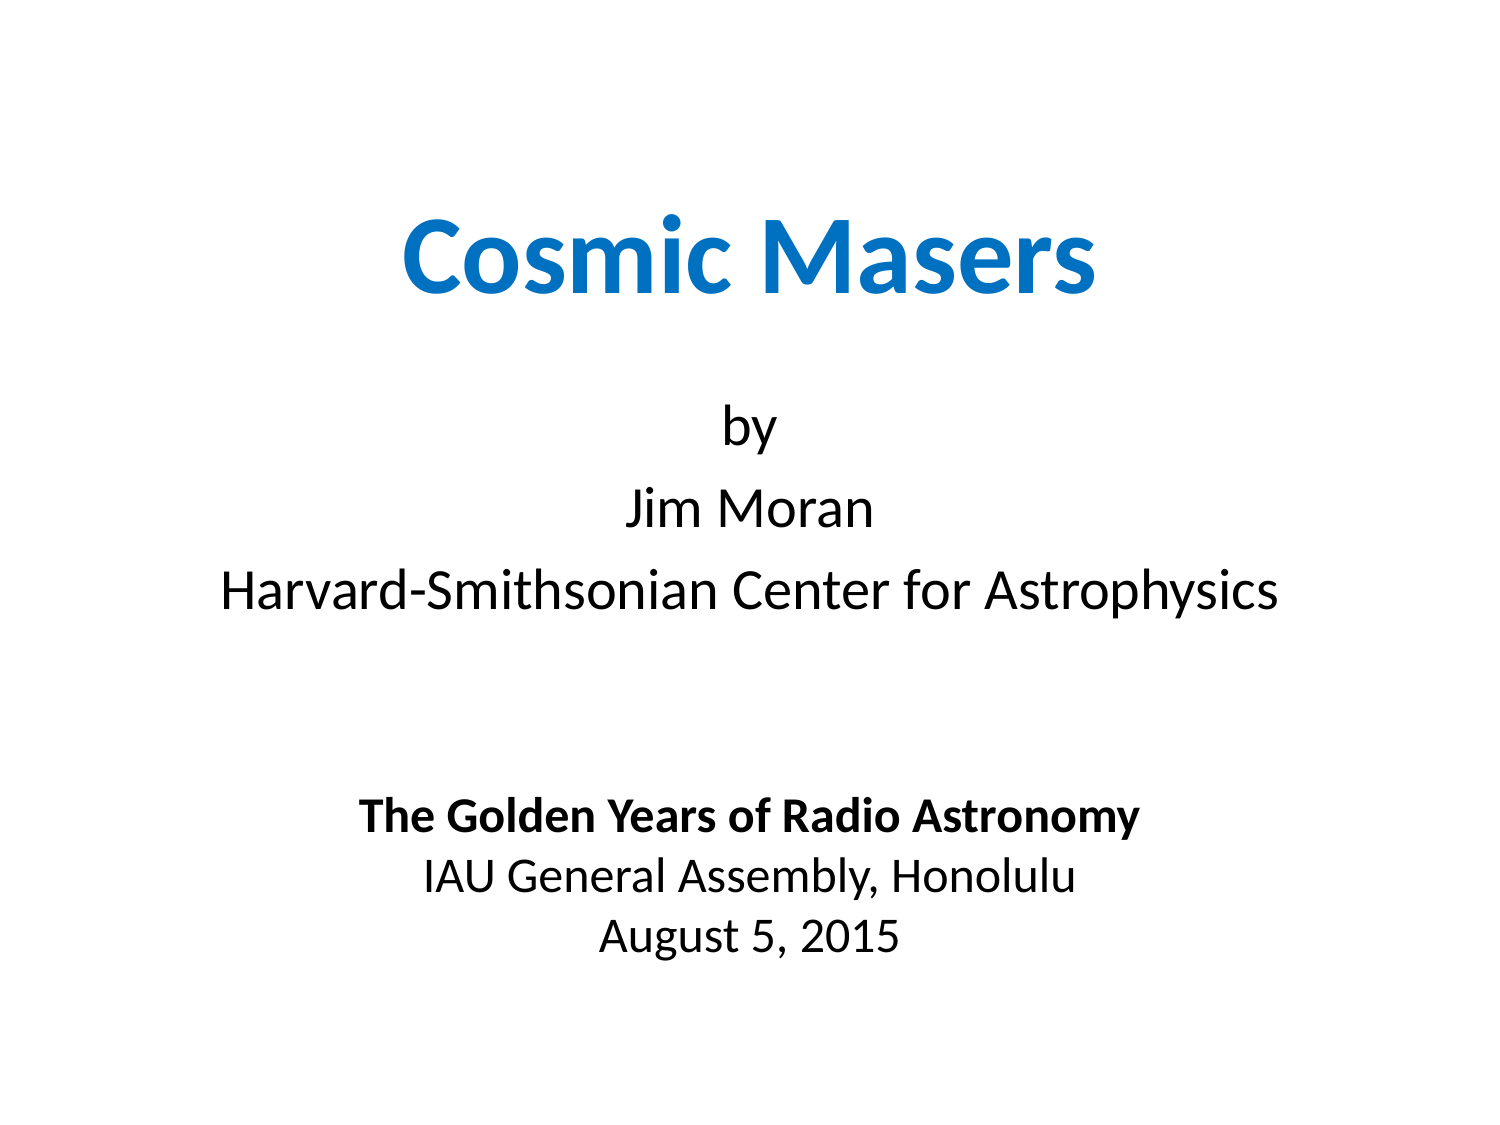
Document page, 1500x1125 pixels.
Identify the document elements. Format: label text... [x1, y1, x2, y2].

title Cosmic Masers [0, 158, 1500, 338]
subtitle by Jim Moran Harvard-Smithsonian Center for Astrophysics [0, 387, 1500, 675]
text_box The Golden Years of Radio Astronomy IAU General Assembly, Honolulu August 5, 2015 [0, 774, 1500, 970]
